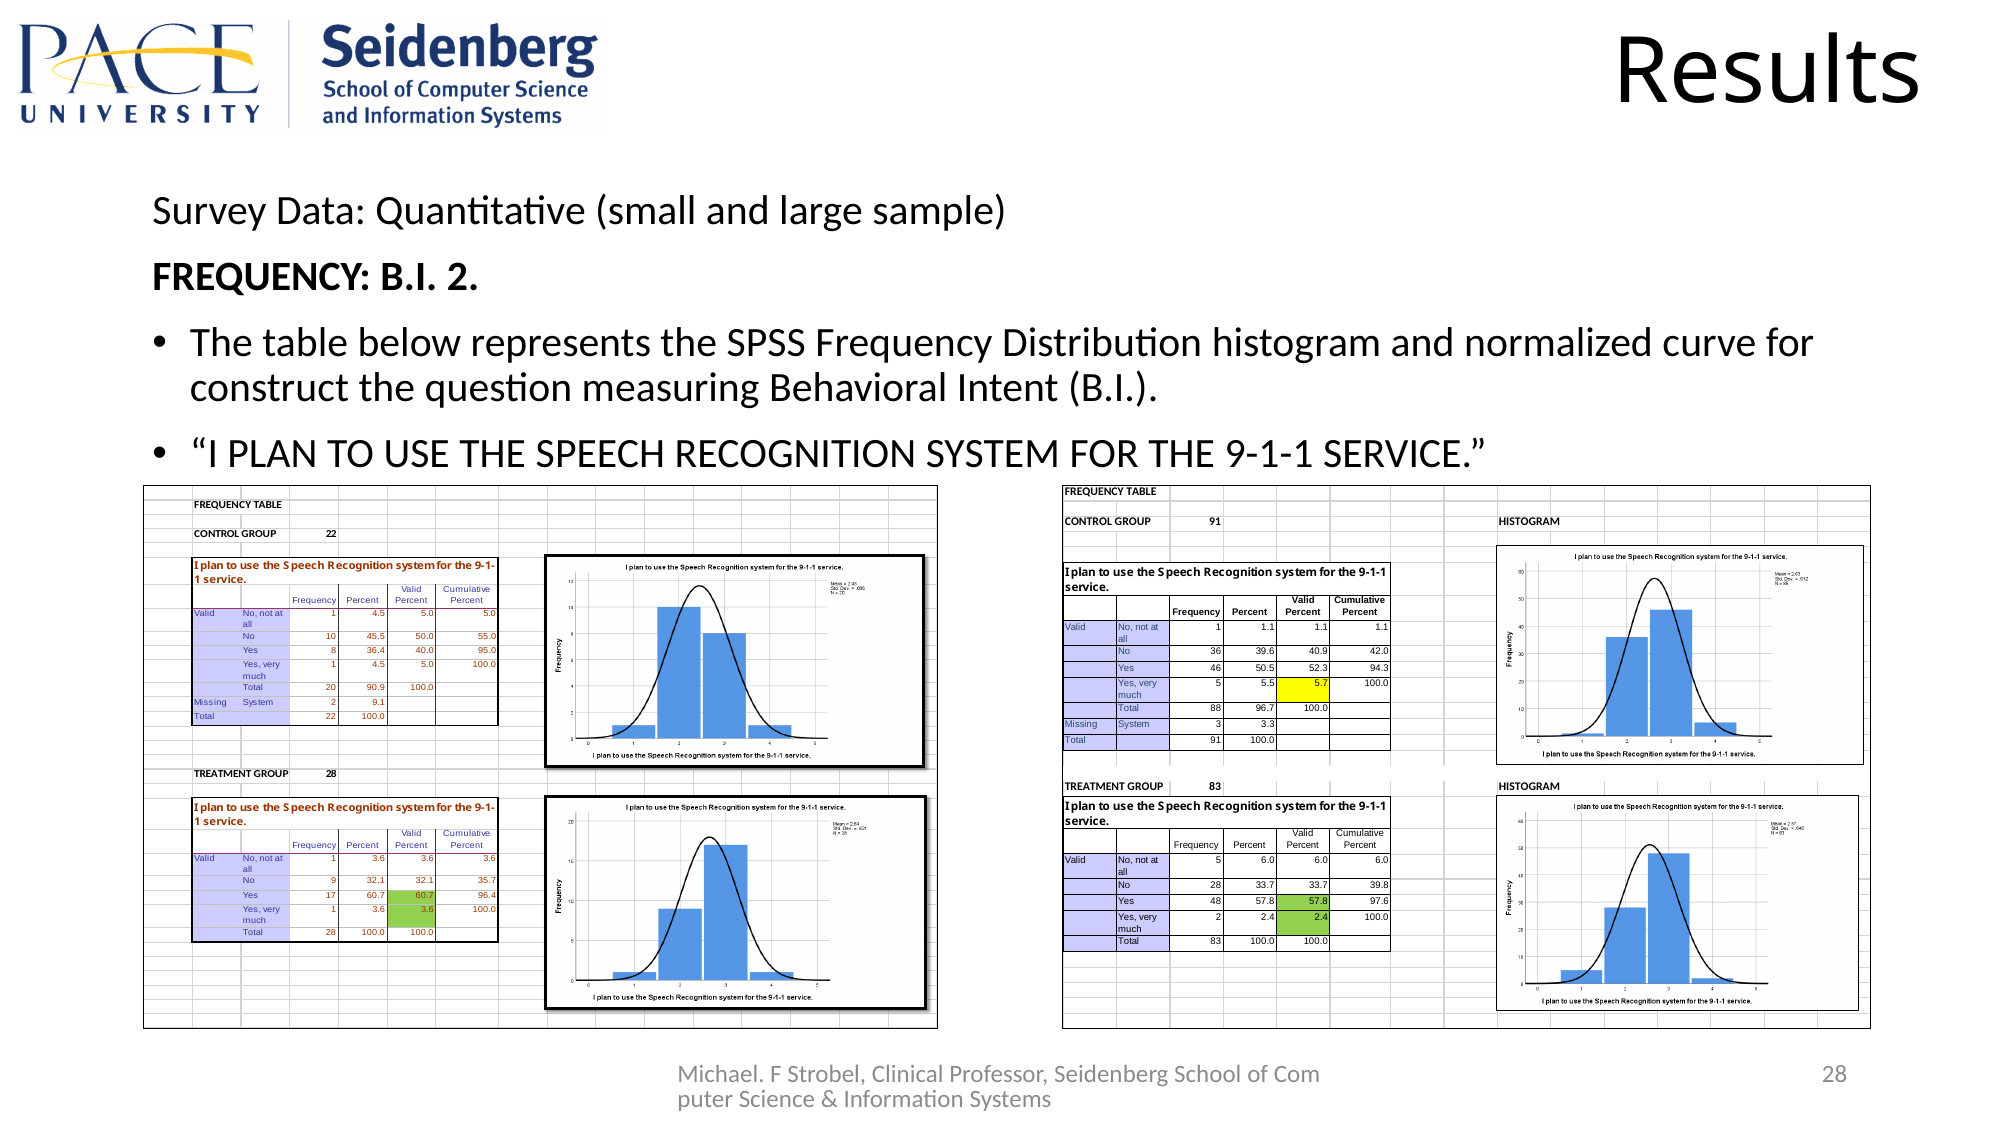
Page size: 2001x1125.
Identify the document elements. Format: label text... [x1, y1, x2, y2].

footer Michael. F Strobel, Clinical Professor, Seidenberg School of Computer Science & Information Systems [662, 1042, 1338, 1103]
picture [1062, 485, 1871, 1029]
list Survey Data: Quantitative (small and large sample) FREQUENCY: B.I. 2. The table below represents the SPSS Frequency Distribution histogram and normalized curve for construct the question measuring Behavioral Intent (B.I.). “I PLAN TO USE THE SPEECH RECOGNITION SYSTEM FOR THE 9-1-1 SERVICE.” [137, 181, 1863, 500]
slide_number 28 [1412, 1042, 1863, 1103]
picture [143, 485, 938, 1029]
picture [18, 15, 604, 136]
text_box Results [625, 15, 1938, 130]
